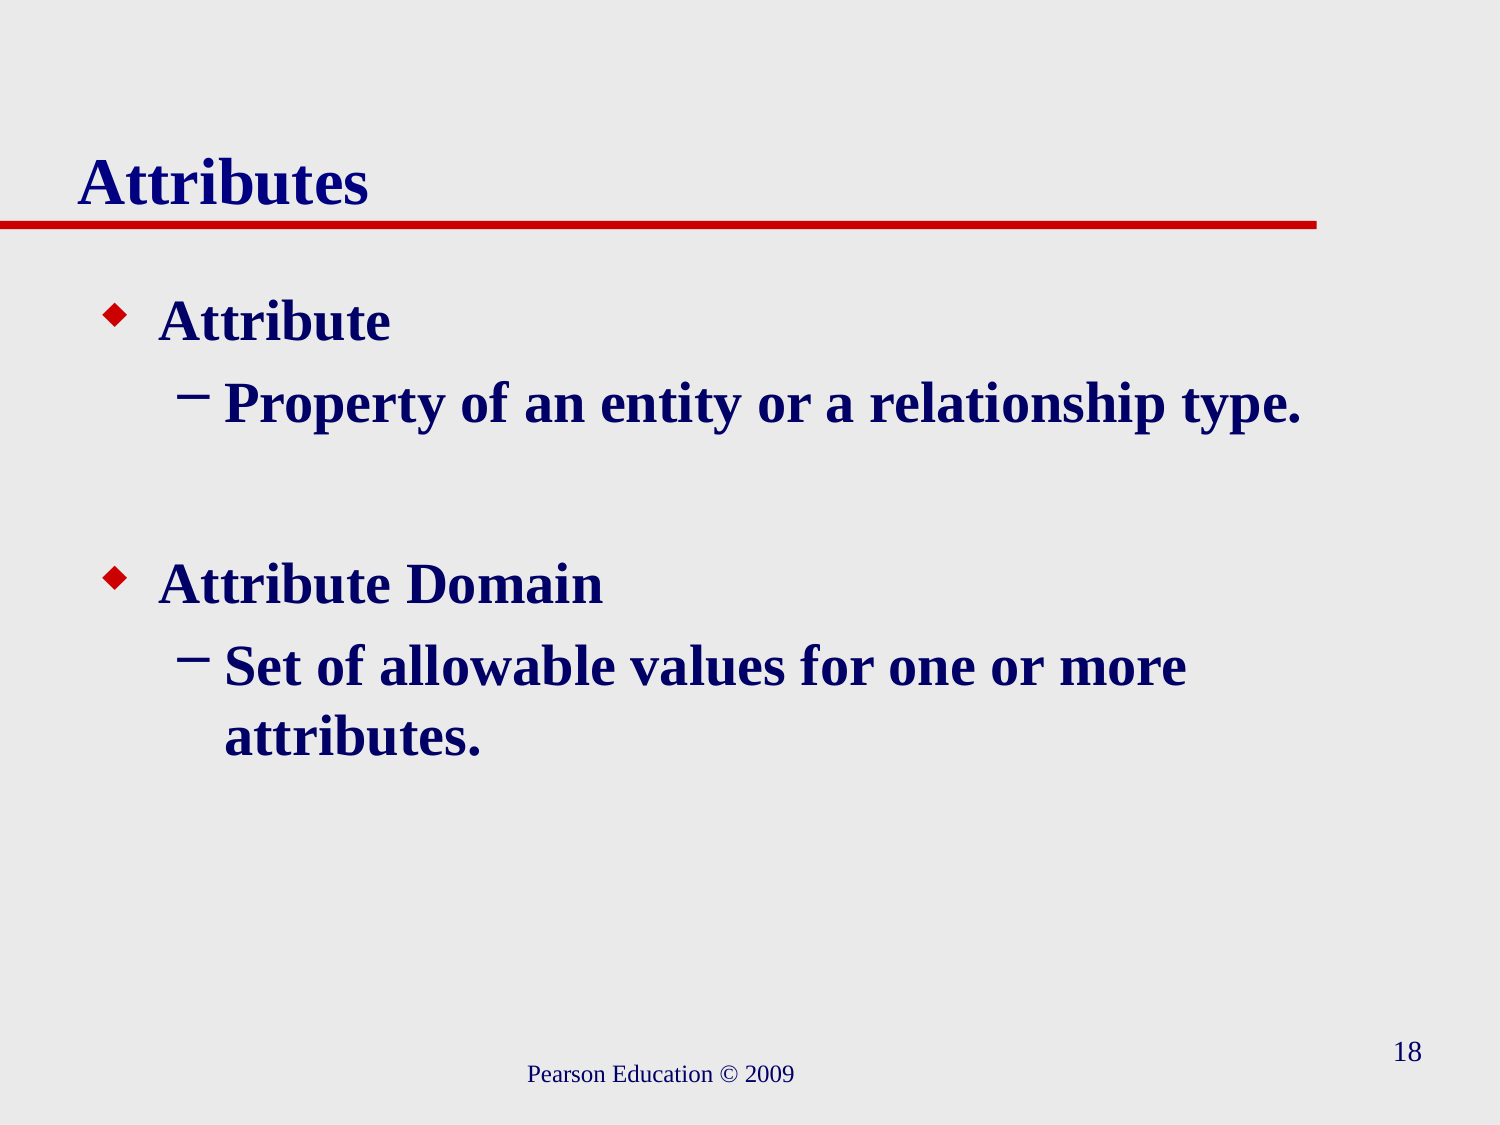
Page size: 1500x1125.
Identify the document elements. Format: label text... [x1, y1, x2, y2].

list Attribute Property of an entity or a relationship type. Attribute Domain Set of allowable values for one or more attributes. [87, 274, 1356, 951]
text_box Pearson Education © 2009 [512, 1050, 1038, 1095]
title Attributes [62, 43, 1338, 226]
slide_number 18 [1125, 1012, 1438, 1088]
